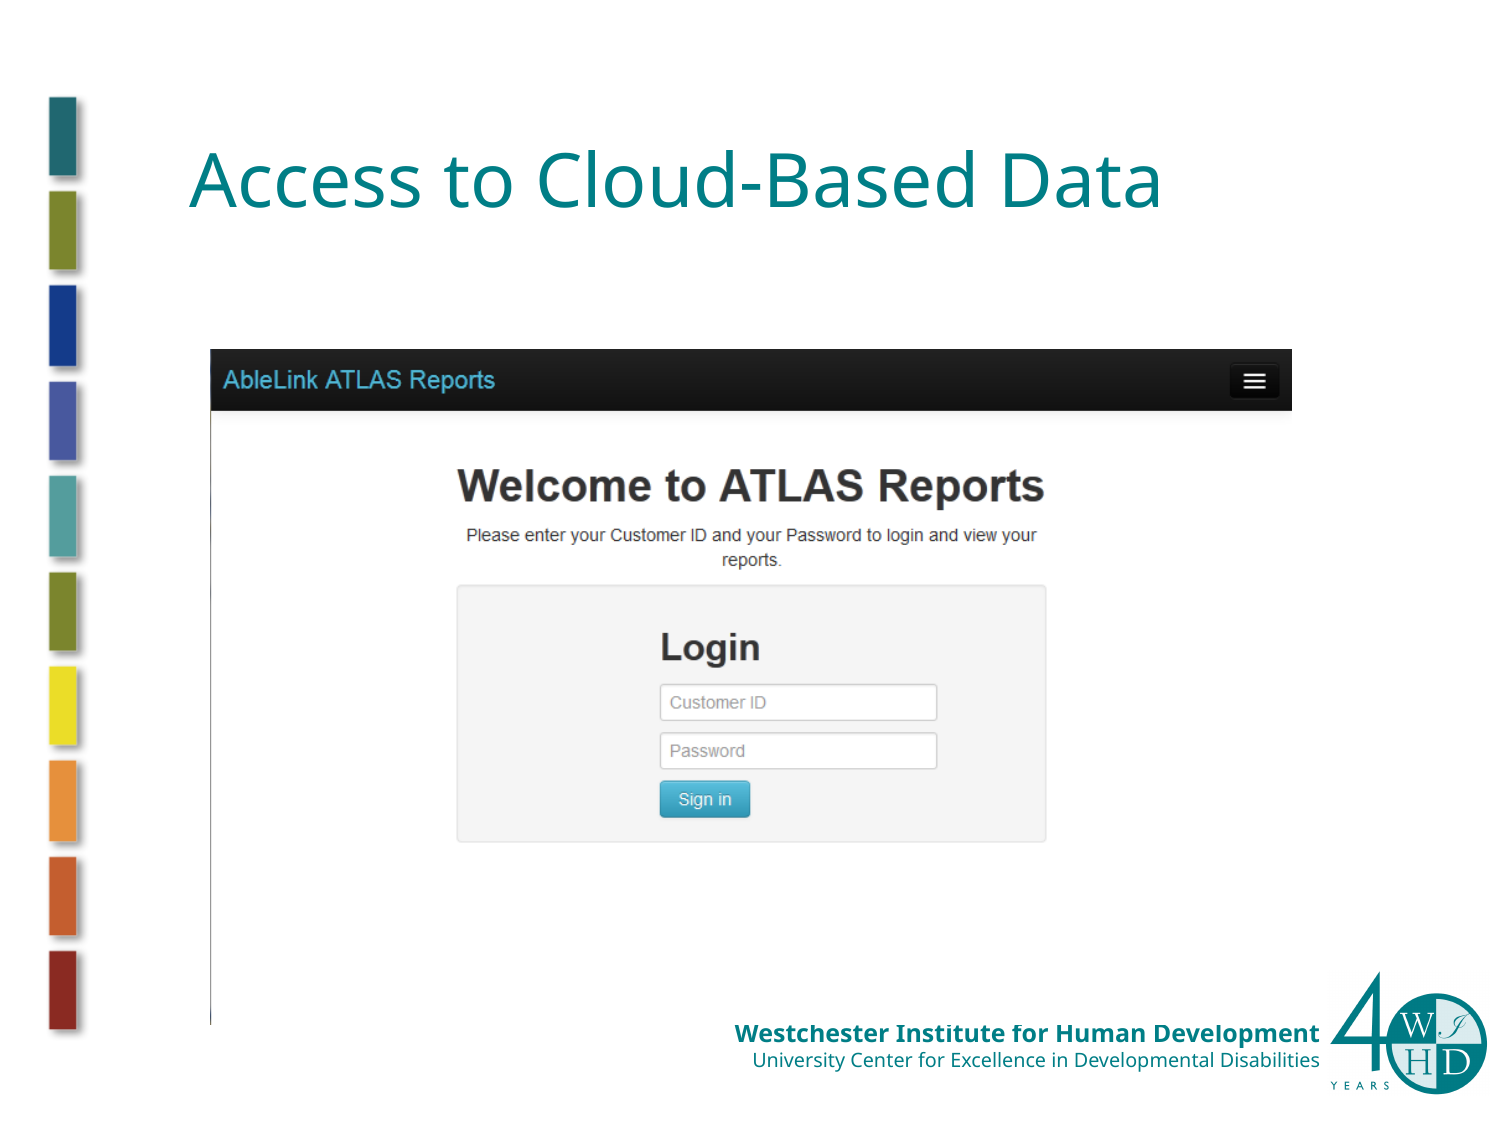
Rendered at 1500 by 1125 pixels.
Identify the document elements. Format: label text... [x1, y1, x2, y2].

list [210, 349, 1293, 1026]
title Access to Cloud-Based Data [174, 124, 1451, 313]
picture [1327, 970, 1490, 1096]
picture [47, 95, 80, 1033]
